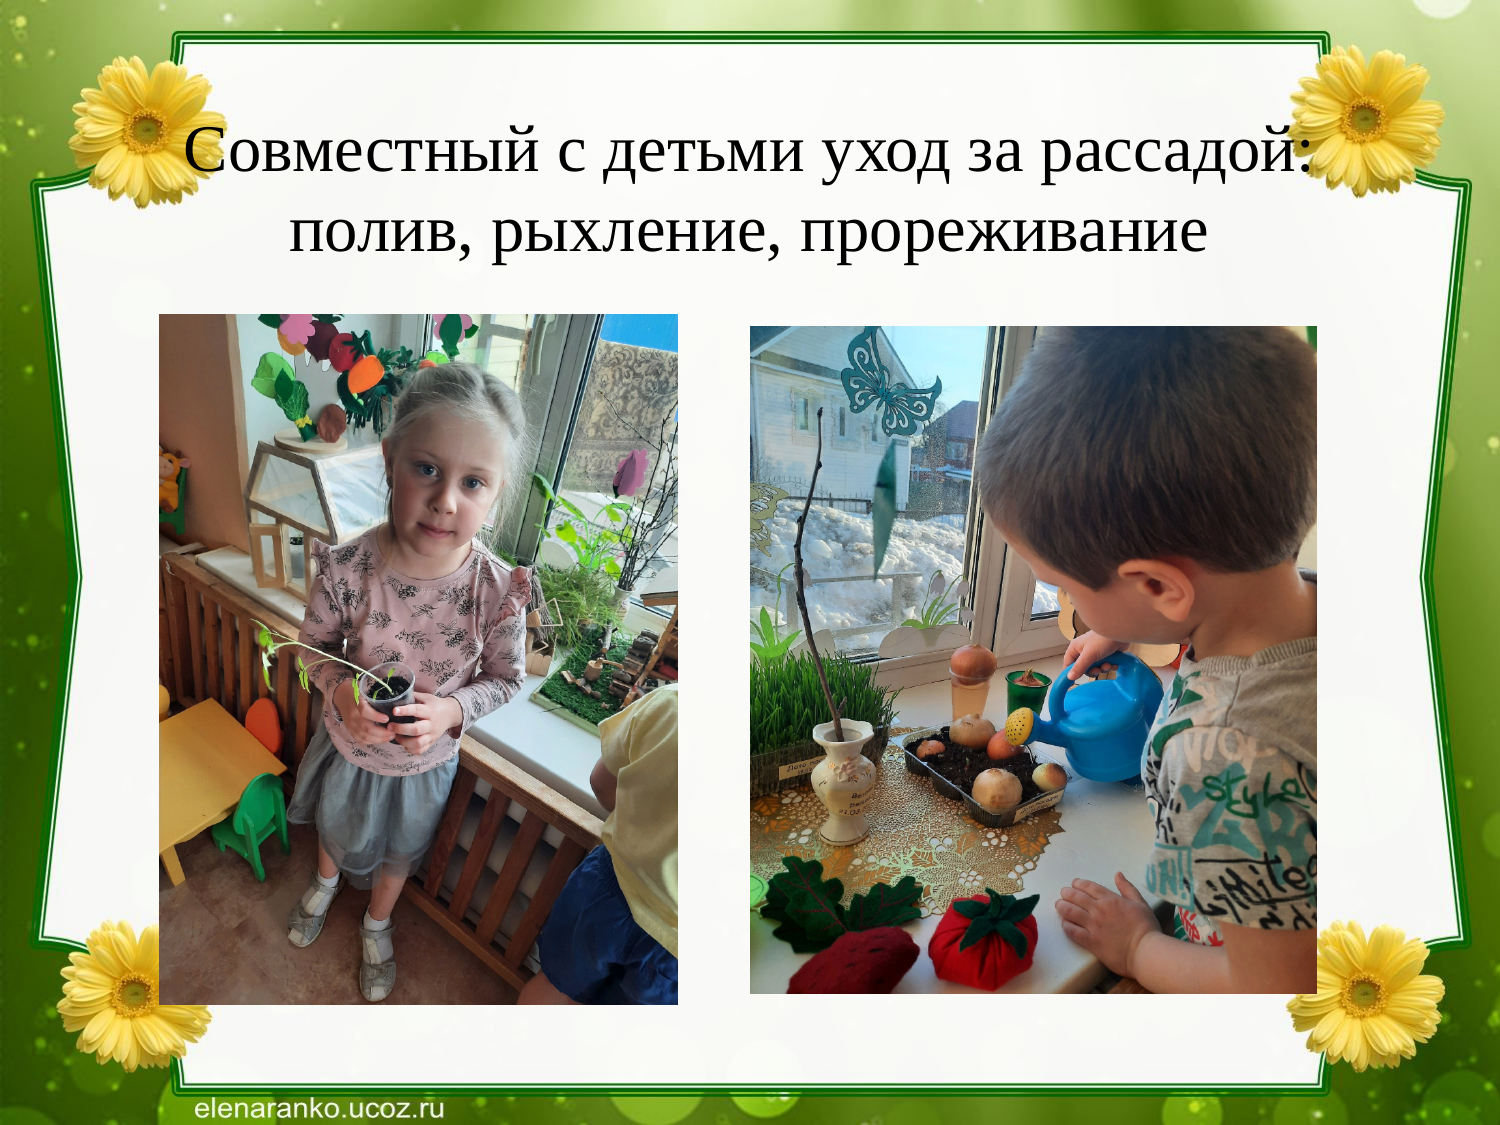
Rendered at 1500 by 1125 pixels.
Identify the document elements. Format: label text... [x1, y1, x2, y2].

picture [0, 0, 1500, 1125]
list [749, 326, 1318, 994]
title Совместный с детьми уход за рассадой: полив, рыхление, прореживание [75, 101, 1425, 268]
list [159, 314, 679, 1006]
